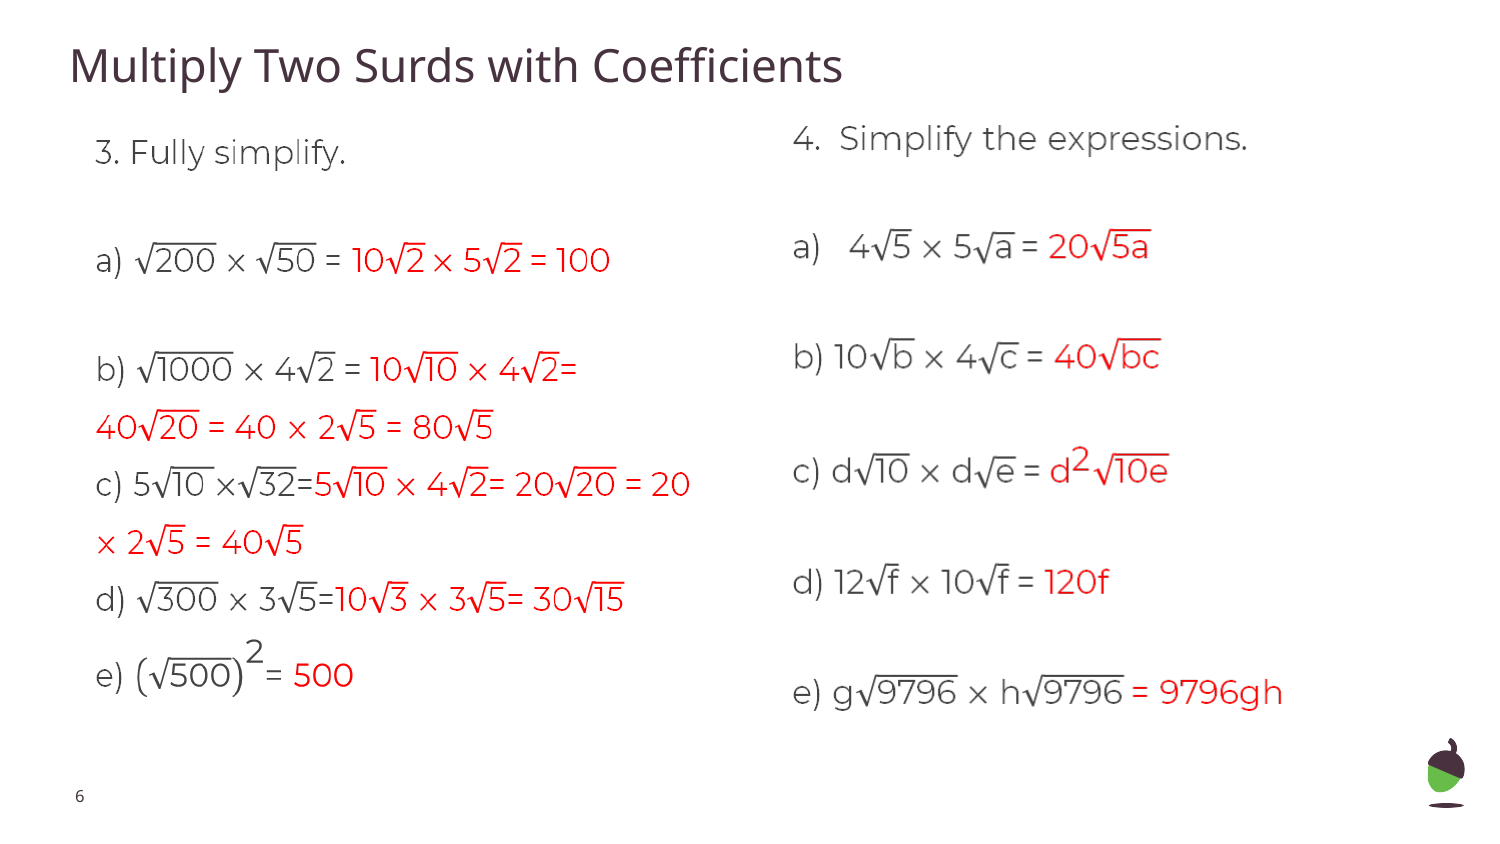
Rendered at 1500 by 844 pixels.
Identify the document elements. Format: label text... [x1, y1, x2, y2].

text_box [792, 111, 1419, 747]
slide_number ‹#› [75, 786, 194, 816]
text_box Multiply Two Surds with Coefficients [68, 28, 1175, 108]
list [75, 121, 714, 786]
title [75, 33, 1181, 112]
picture [1427, 738, 1465, 808]
